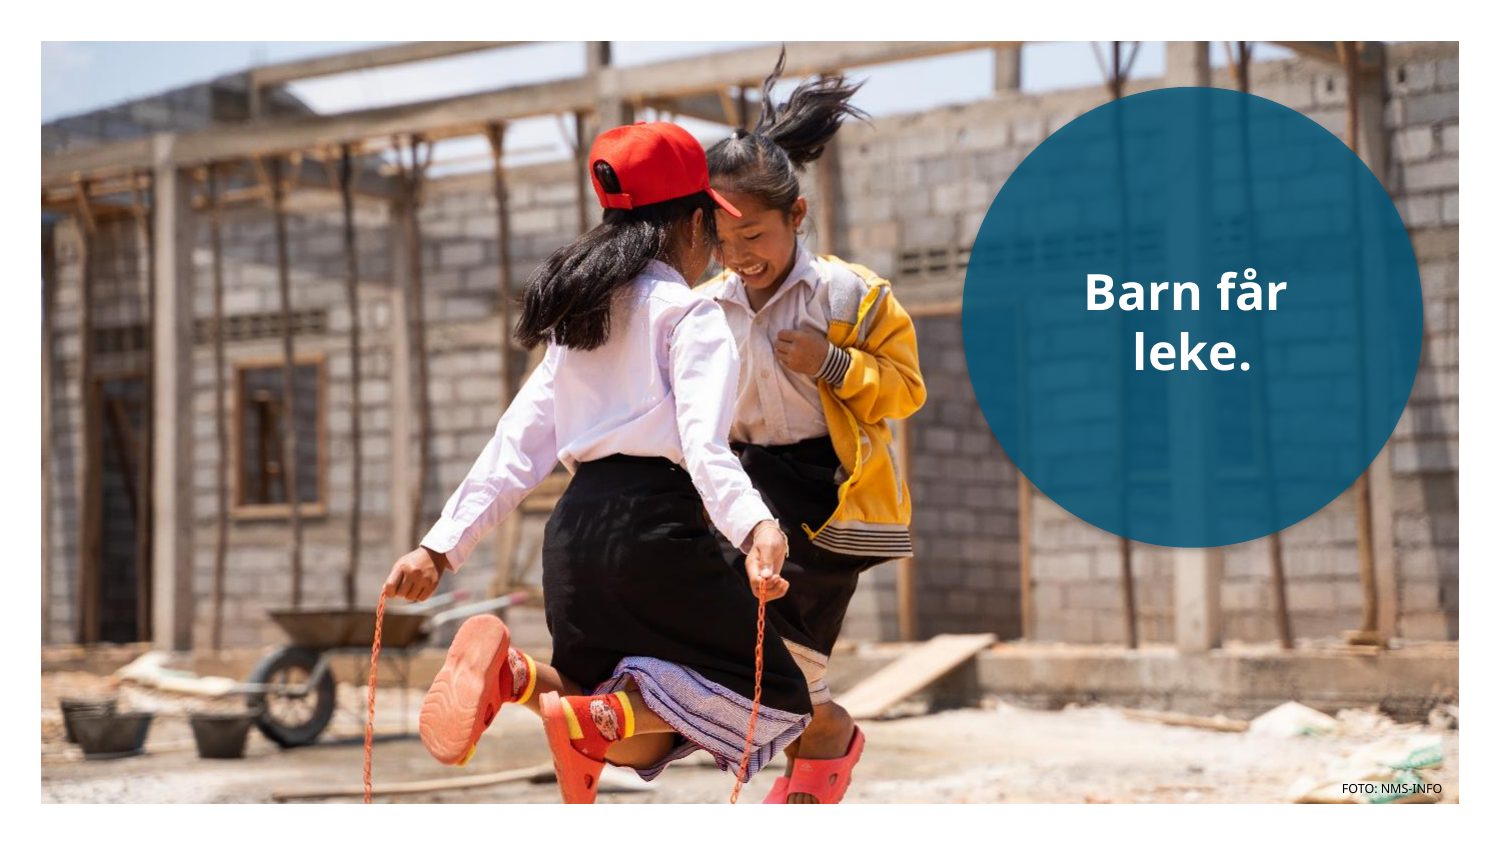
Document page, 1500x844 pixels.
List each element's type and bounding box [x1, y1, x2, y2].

picture [41, 41, 1459, 804]
